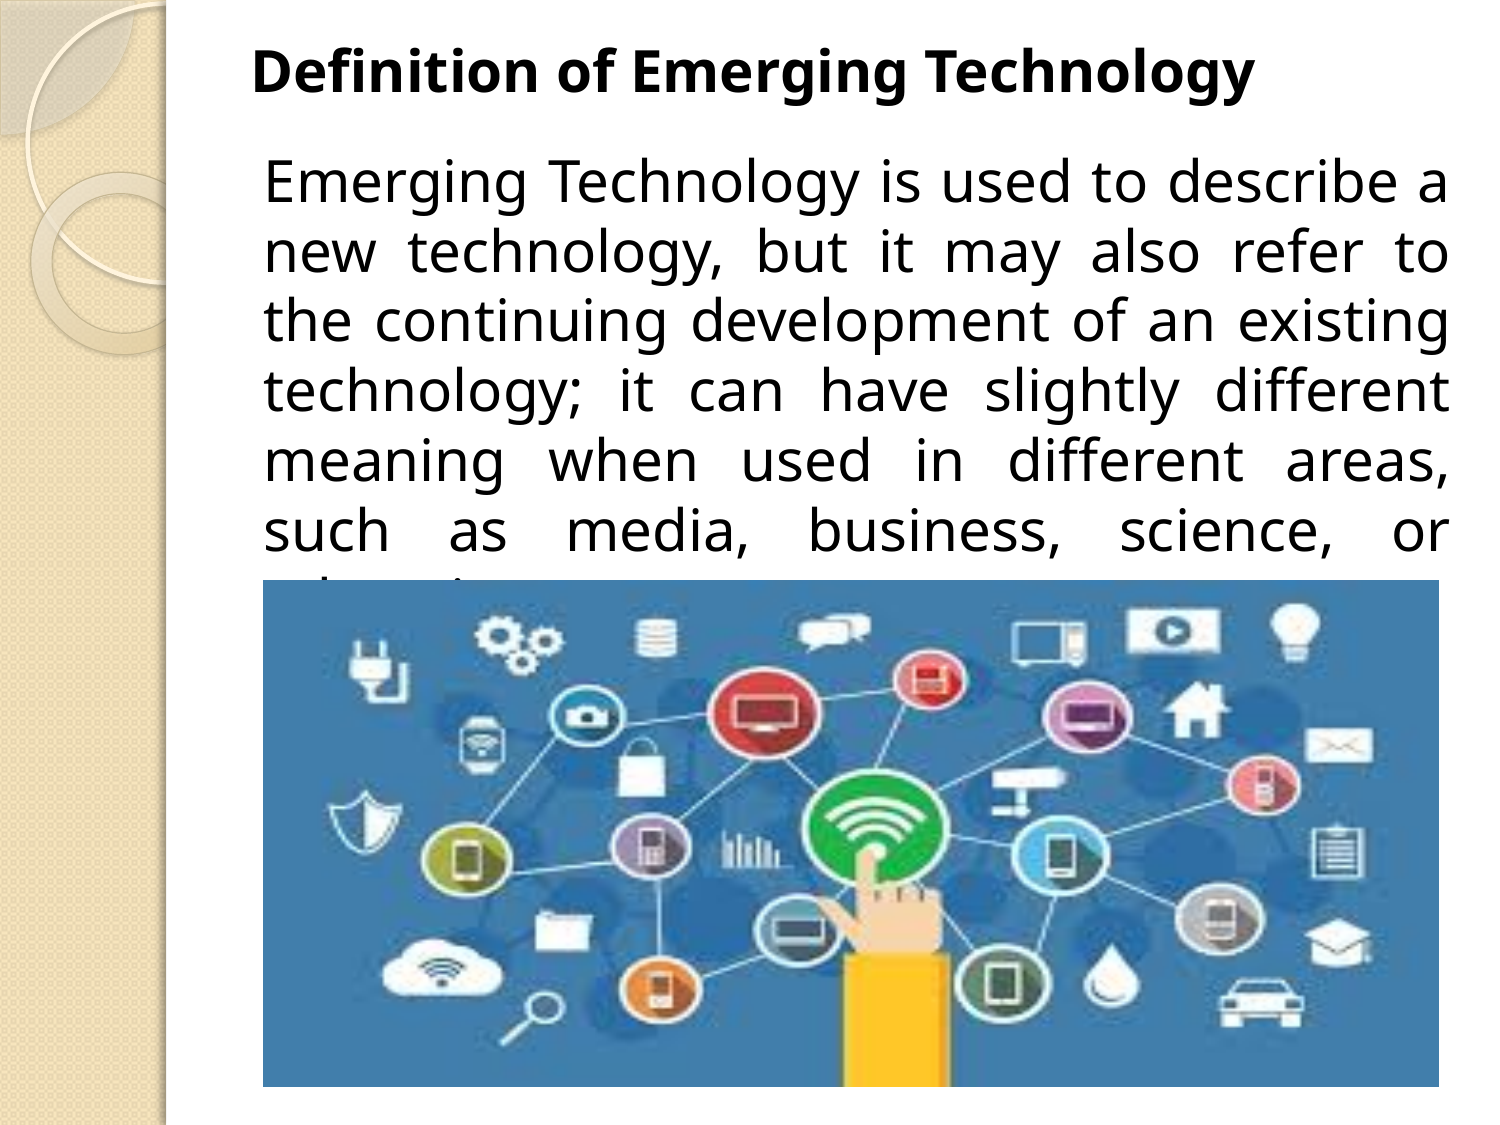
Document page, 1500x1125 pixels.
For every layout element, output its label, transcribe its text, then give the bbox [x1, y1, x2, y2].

picture [263, 580, 1439, 1087]
title Definition of Emerging Technology [235, 13, 1466, 125]
list Emerging Technology is used to describe a new technology, but it may also refer to the continuing development of an existing technology; it can have slightly different meaning when used in different areas, such as media, business, science, or education. [235, 136, 1466, 1099]
